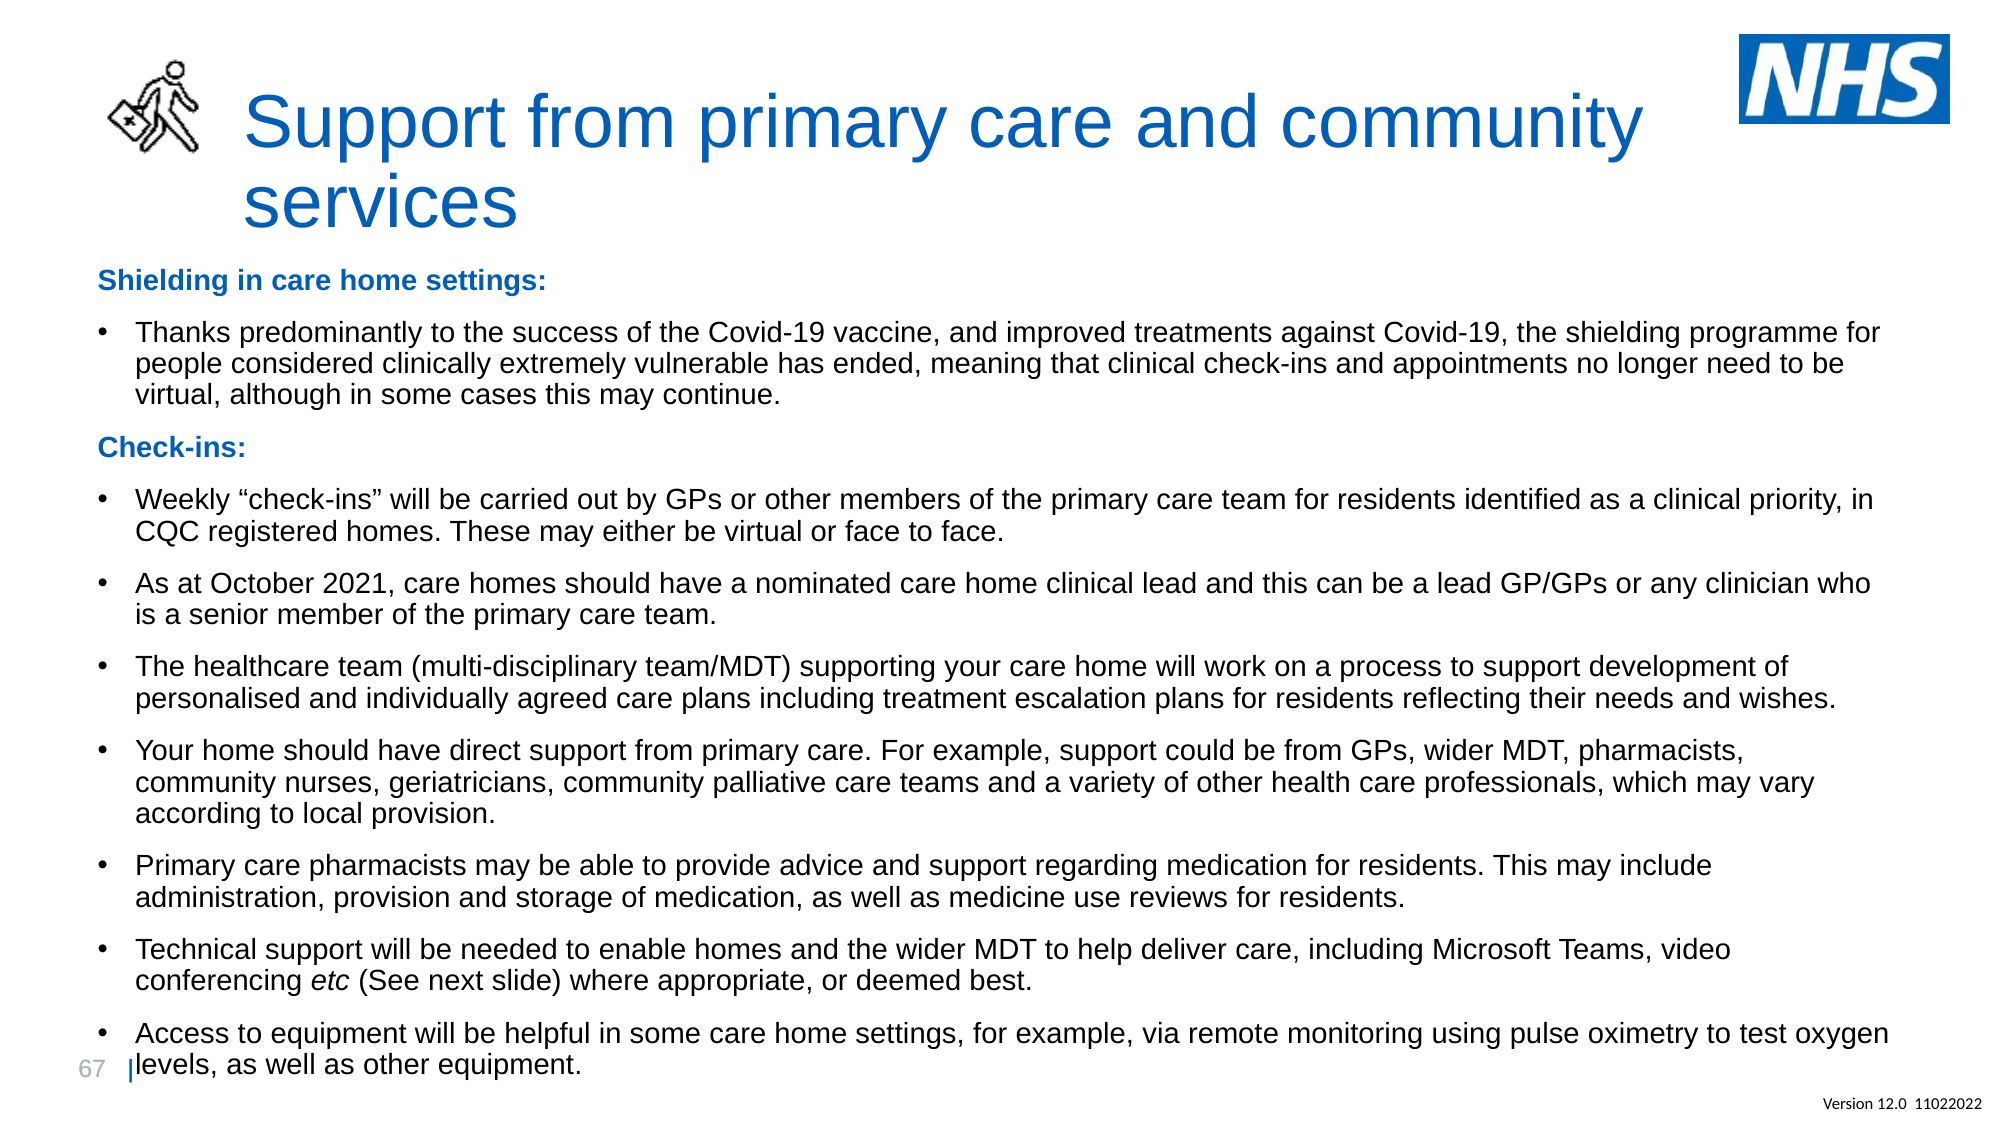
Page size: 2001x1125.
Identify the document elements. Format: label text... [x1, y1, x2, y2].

picture [1739, 34, 1950, 124]
text_box Support from primary care and community services [229, 74, 1853, 176]
picture [96, 48, 211, 165]
text_box Version 12.0 11022022 [1808, 1085, 1998, 1120]
list Shielding in care home settings: Thanks predominantly to the success of the Covid-19 vaccine, and improved treatments against Covid-19, the shielding programme for people considered clinically extremely vulnerable has ended, meaning that clinical check-ins and appointments no longer need to be virtual, although in some cases this may continue. Check-ins: Weekly “check-ins” will be carried out by GPs or other members of the primary care team for residents identified as a clinical priority, in CQC registered homes. These may either be virtual or face to face. As at October 2021, care homes should have a nominated care home clinical lead and this can be a lead GP/GPs or any clinician who is a senior member of the primary care team. The healthcare team (multi-disciplinary team/MDT) supporting your care home will work on a process to support development of personalised and individually agreed care plans including treatment escalation plans for residents reflecting their needs and wishes. Your home should have direct support from primary care. For example, support could be from GPs, wider MDT, pharmacists, community nurses, geriatricians, community palliative care teams and a variety of other health care professionals, which may vary according to local provision. Primary care pharmacists may be able to provide advice and support regarding medication for residents. This may include administration, provision and storage of medication, as well as medicine use reviews for residents. Technical support will be needed to enable homes and the wider MDT to help deliver care, including Microsoft Teams, video conferencing etc (See next slide) where appropriate, or deemed best. Access to equipment will be helpful in some care home settings, for example, via remote monitoring using pulse oximetry to test oxygen levels, as well as other equipment. [82, 257, 1912, 1077]
